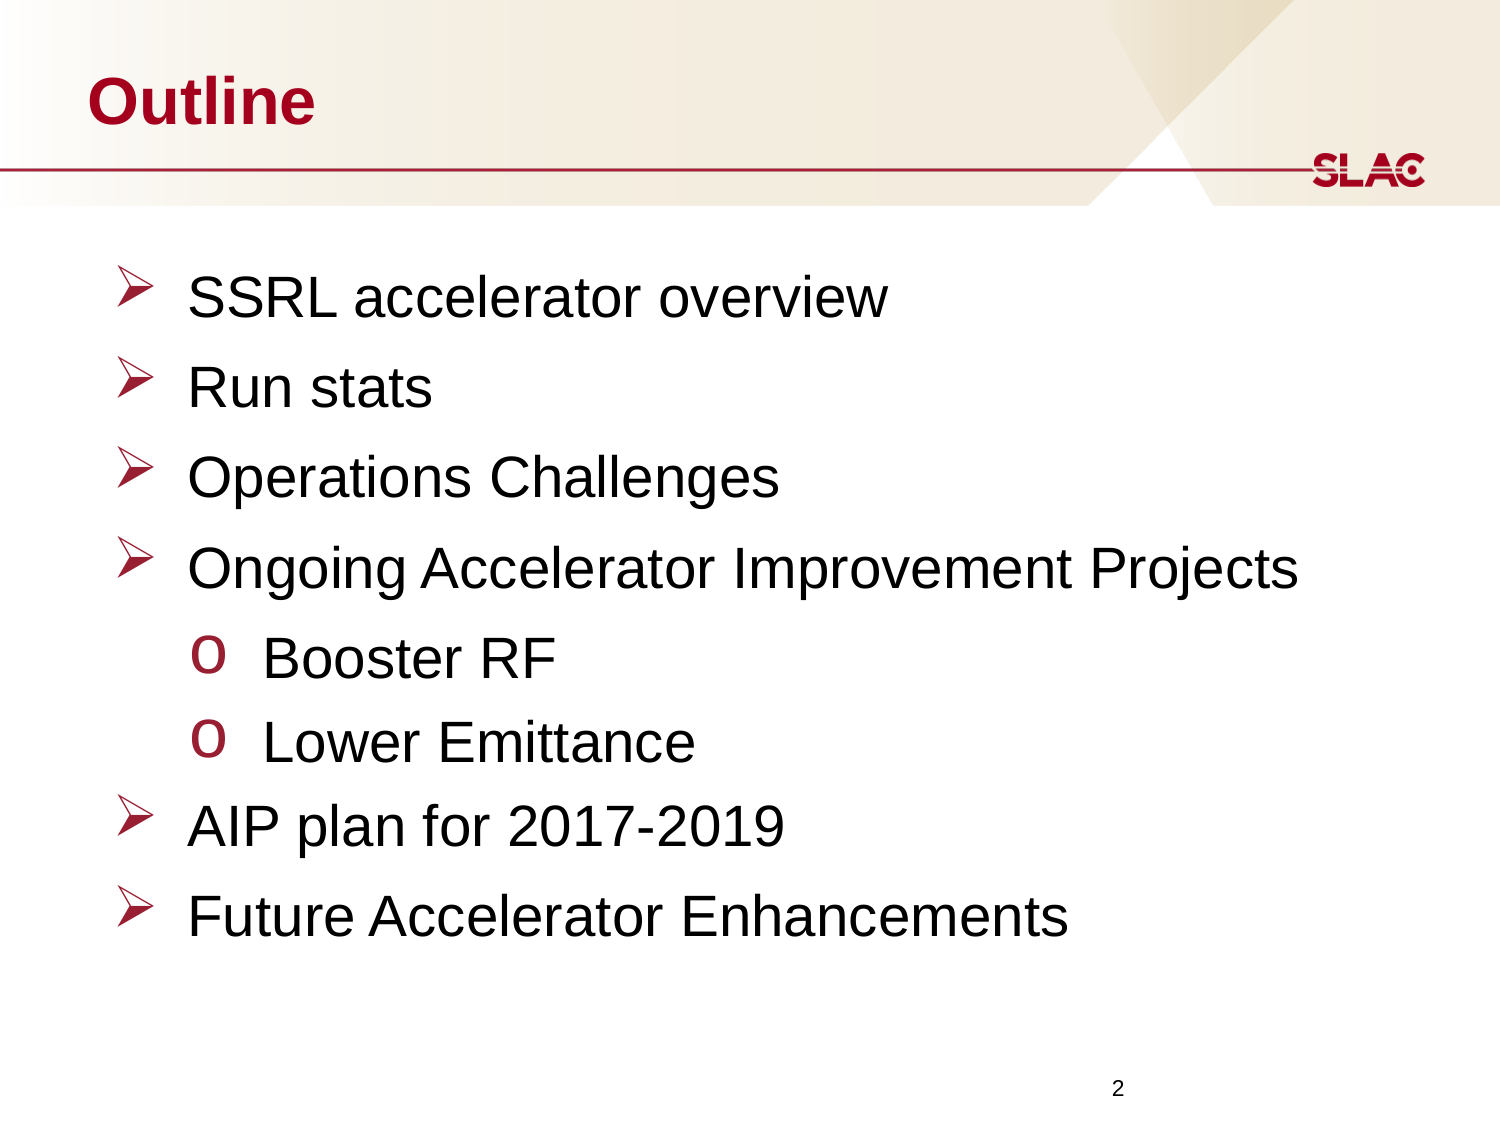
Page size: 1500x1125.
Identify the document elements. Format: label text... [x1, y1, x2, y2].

picture [0, 0, 1500, 206]
title Outline [87, 0, 1438, 138]
slide_number 2 [1100, 1046, 1450, 1125]
list SSRL accelerator overview Run stats Operations Challenges Ongoing Accelerator Improvement Projects Booster RF Lower Emittance AIP plan for 2017-2019 Future Accelerator Enhancements [112, 244, 1463, 876]
